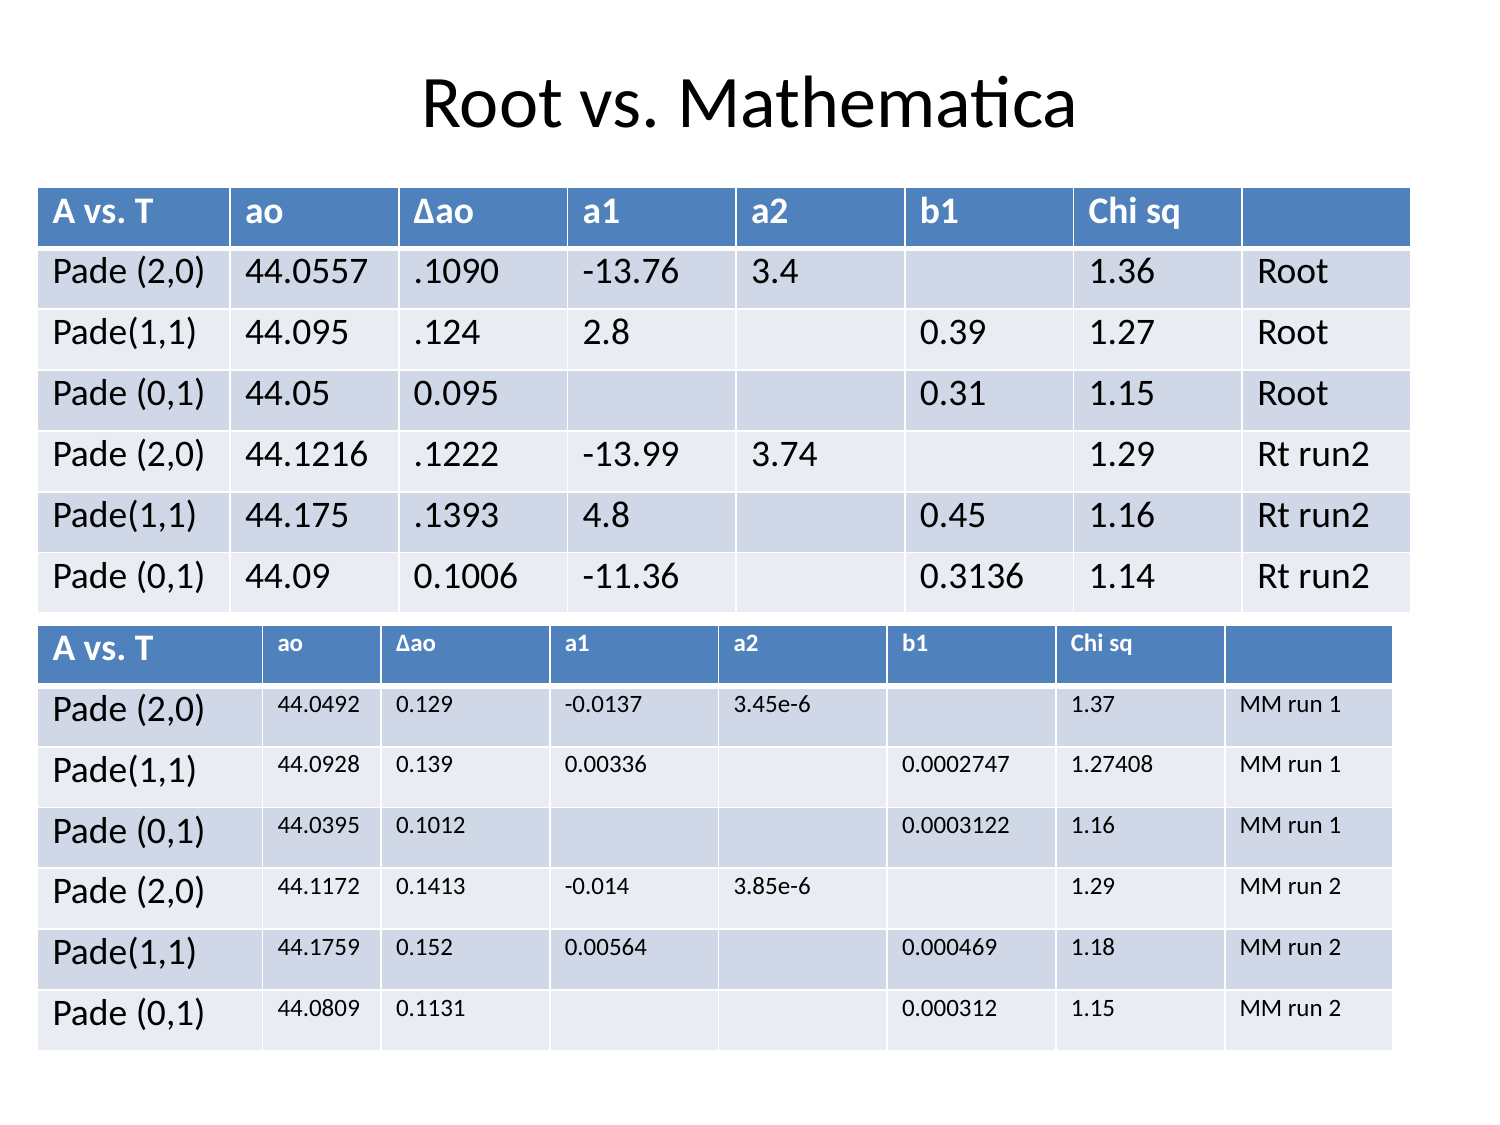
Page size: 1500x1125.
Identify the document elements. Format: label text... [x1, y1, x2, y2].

table_header A vs. T [38, 188, 229, 246]
table_cell Pade(1,1) [38, 748, 262, 807]
table_cell .1090 [400, 251, 567, 308]
table_cell Pade (0,1) [38, 553, 229, 612]
table_cell 0.1131 [382, 991, 549, 1050]
table_cell MM run 1 [1226, 808, 1392, 867]
table_header Chi sq [1074, 188, 1241, 246]
table_cell 0.000469 [888, 930, 1055, 989]
table_cell Root [1243, 310, 1410, 369]
table_header a2 [737, 188, 904, 246]
table_cell 1.36 [1074, 251, 1241, 308]
table_header a2 [719, 626, 886, 683]
table_cell 0.3136 [906, 553, 1073, 612]
table_cell 0.00336 [551, 748, 718, 807]
table_cell 1.14 [1074, 553, 1241, 612]
table_cell 0.139 [382, 748, 549, 807]
table_cell 44.05 [231, 371, 398, 430]
table_cell MM run 2 [1226, 991, 1392, 1050]
table_header ao [263, 626, 380, 683]
table_cell 44.175 [231, 493, 398, 552]
table_cell 4.8 [568, 493, 735, 552]
table_cell 0.152 [382, 930, 549, 989]
table_cell .1222 [400, 432, 567, 491]
table_cell [906, 251, 1073, 308]
table_cell 0.095 [400, 371, 567, 430]
table_cell [719, 991, 886, 1050]
table_cell 44.0928 [263, 748, 380, 807]
table_cell 1.29 [1057, 869, 1224, 928]
table_cell 0.1413 [382, 869, 549, 928]
table_cell Root [1243, 371, 1410, 430]
table_cell 2.8 [568, 310, 735, 369]
table_cell [551, 991, 718, 1050]
table_cell Pade (2,0) [38, 869, 262, 928]
table_cell 44.0557 [231, 251, 398, 308]
table_cell 0.0002747 [888, 748, 1055, 807]
table_cell -0.014 [551, 869, 718, 928]
table_cell 0.1012 [382, 808, 549, 867]
table_cell 44.0395 [263, 808, 380, 867]
table_cell Pade (0,1) [38, 991, 262, 1050]
table_cell Rt run2 [1243, 553, 1410, 612]
table_cell 0.129 [382, 689, 549, 746]
title Root vs. Mathematica [75, 45, 1425, 150]
table_cell 1.37 [1057, 689, 1224, 746]
table_cell [551, 808, 718, 867]
table_cell [888, 869, 1055, 928]
table_header Δao [400, 188, 567, 246]
table_cell 0.31 [906, 371, 1073, 430]
table_header [1243, 188, 1410, 246]
table_cell 44.0492 [263, 689, 380, 746]
table_header Δao [382, 626, 549, 683]
table_cell 3.85e-6 [719, 869, 886, 928]
table_cell Pade(1,1) [38, 310, 229, 369]
table_cell Pade(1,1) [38, 493, 229, 552]
table_cell MM run 2 [1226, 930, 1392, 989]
table_header b1 [906, 188, 1073, 246]
table_cell -13.76 [568, 251, 735, 308]
table_cell [737, 371, 904, 430]
table_cell 1.15 [1074, 371, 1241, 430]
table_cell 44.1216 [231, 432, 398, 491]
table_cell 1.15 [1057, 991, 1224, 1050]
table_cell [906, 432, 1073, 491]
table_cell 1.16 [1057, 808, 1224, 867]
table_cell 44.1172 [263, 869, 380, 928]
table_cell Rt run2 [1243, 493, 1410, 552]
table_cell [568, 371, 735, 430]
table_header Chi sq [1057, 626, 1224, 683]
table_cell MM run 1 [1226, 748, 1392, 807]
table_cell 3.4 [737, 251, 904, 308]
table_cell 0.0003122 [888, 808, 1055, 867]
table_header b1 [888, 626, 1055, 683]
table_cell [719, 808, 886, 867]
table_cell 1.18 [1057, 930, 1224, 989]
table_cell 0.00564 [551, 930, 718, 989]
table_cell -13.99 [568, 432, 735, 491]
table_cell 1.29 [1074, 432, 1241, 491]
table_cell [737, 493, 904, 552]
table_cell Pade (0,1) [38, 808, 262, 867]
table_cell Rt run2 [1243, 432, 1410, 491]
table_cell MM run 2 [1226, 869, 1392, 928]
table_cell [719, 930, 886, 989]
table_header A vs. T [38, 626, 262, 683]
table_cell 0.39 [906, 310, 1073, 369]
table_cell Pade (2,0) [38, 251, 229, 308]
table_cell 0.000312 [888, 991, 1055, 1050]
table_cell -0.0137 [551, 689, 718, 746]
table_cell Pade (2,0) [38, 432, 229, 491]
table_cell Pade (0,1) [38, 371, 229, 430]
table_cell MM run 1 [1226, 689, 1392, 746]
table_cell [888, 689, 1055, 746]
table_cell Pade(1,1) [38, 930, 262, 989]
table_header ao [231, 188, 398, 246]
table_cell [719, 748, 886, 807]
table_header a1 [568, 188, 735, 246]
table_cell 44.095 [231, 310, 398, 369]
table_header [1226, 626, 1392, 683]
table_cell 1.16 [1074, 493, 1241, 552]
table_cell 0.1006 [400, 553, 567, 612]
table_cell 44.09 [231, 553, 398, 612]
table_cell 1.27408 [1057, 748, 1224, 807]
table_cell Pade (2,0) [38, 689, 262, 746]
table_cell 44.0809 [263, 991, 380, 1050]
table_cell [737, 553, 904, 612]
table_cell Root [1243, 251, 1410, 308]
table_cell .1393 [400, 493, 567, 552]
table_header a1 [551, 626, 718, 683]
table_cell 1.27 [1074, 310, 1241, 369]
table_cell .124 [400, 310, 567, 369]
table_cell 0.45 [906, 493, 1073, 552]
table_cell [737, 310, 904, 369]
table_cell -11.36 [568, 553, 735, 612]
table_cell 3.45e-6 [719, 689, 886, 746]
table_cell 3.74 [737, 432, 904, 491]
table_cell 44.1759 [263, 930, 380, 989]
